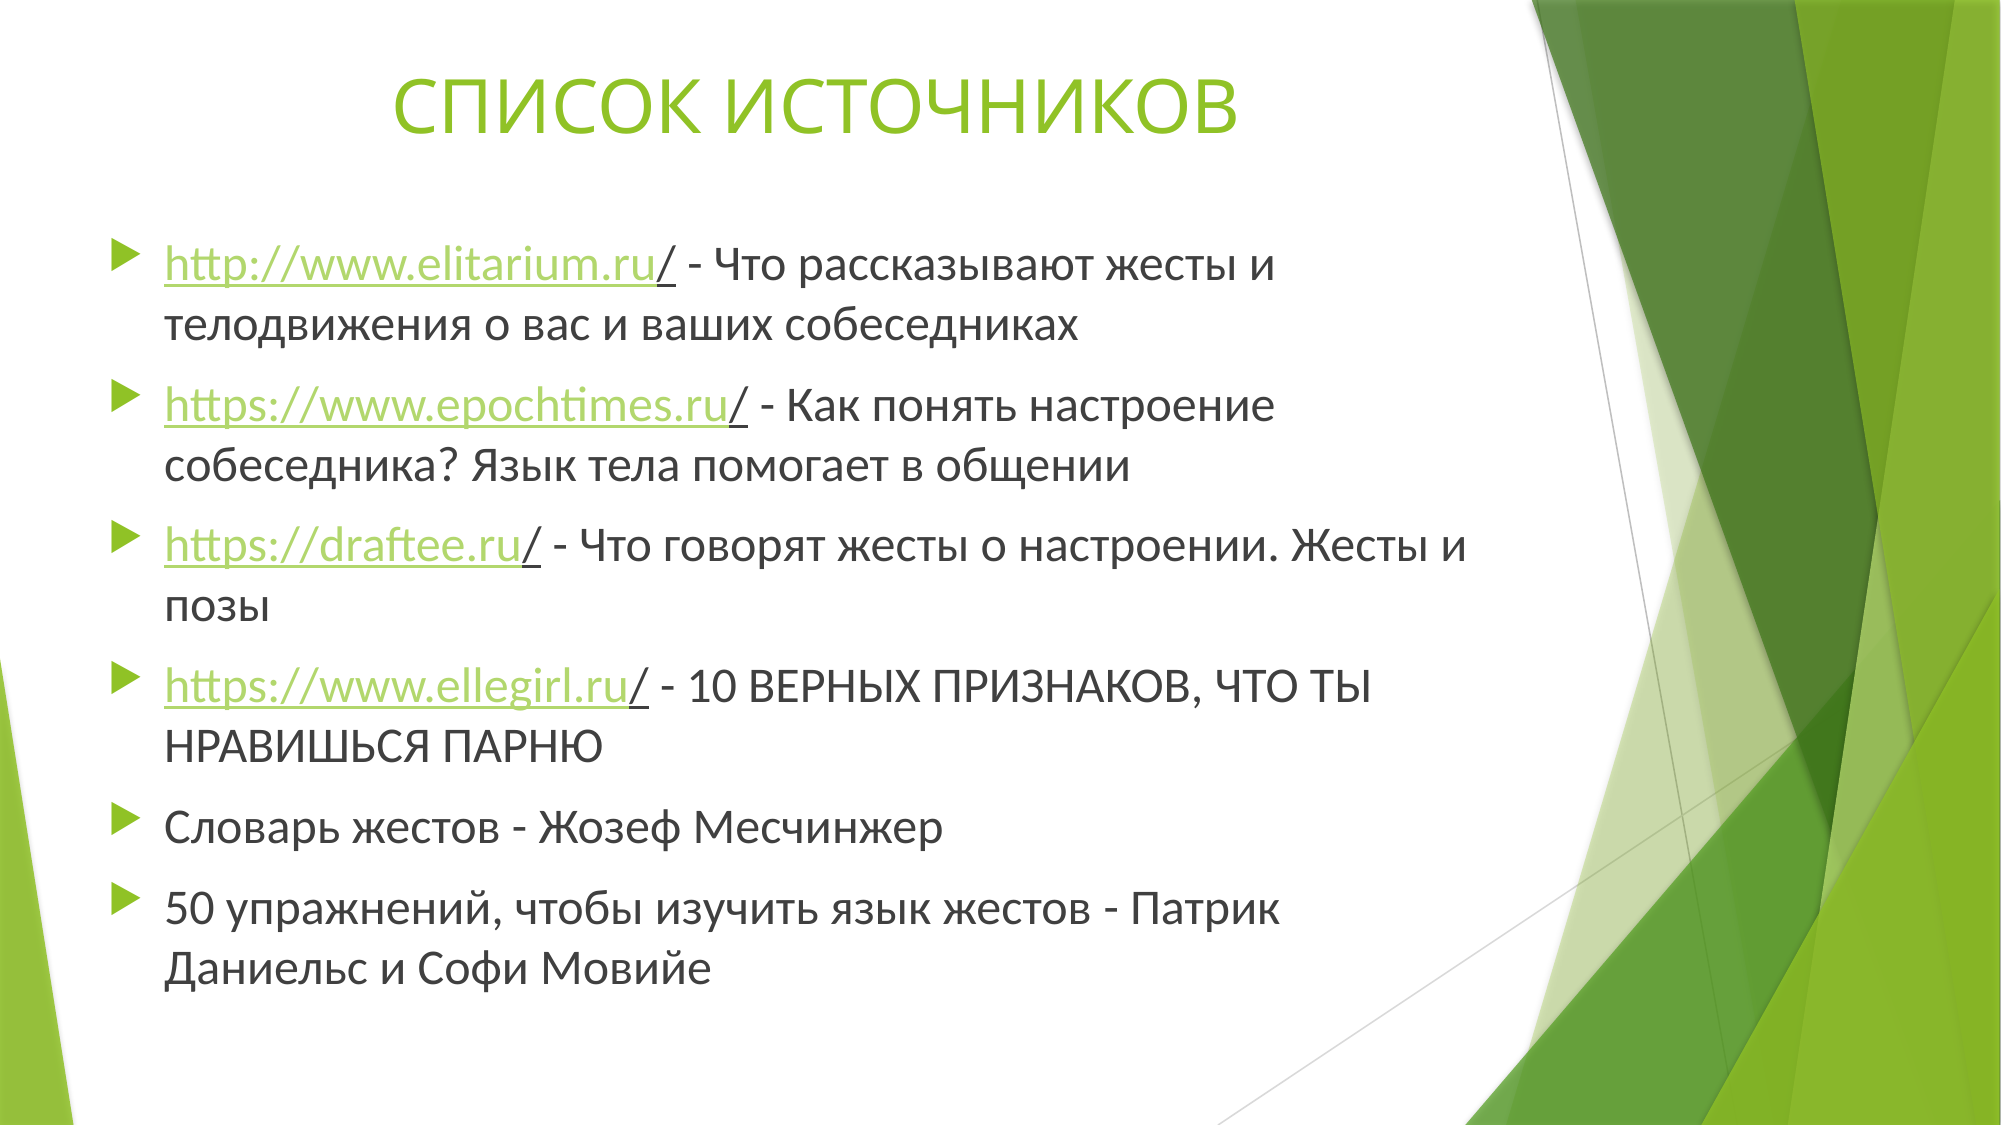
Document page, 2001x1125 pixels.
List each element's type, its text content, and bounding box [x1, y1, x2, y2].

title СПИСОК ИСТОЧНИКОВ [111, 51, 1522, 223]
list http://www.elitarium.ru/ - Что рассказывают жесты и телодвижения о вас и ваших собеседниках https://www.epochtimes.ru/ - Как понять настроение собеседника? Язык тела помогает в общении https://draftee.ru/ - Что говорят жесты о настроении. Жесты и позы https://www.ellegirl.ru/ - 10 ВЕРНЫХ ПРИЗНАКОВ, ЧТО ТЫ НРАВИШЬСЯ ПАРНЮ Словарь жестов - Жозеф Месчинжер 50 упражнений, чтобы изучить язык жестов - Патрик Даниельс и Софи Мовийе [92, 222, 1504, 1017]
